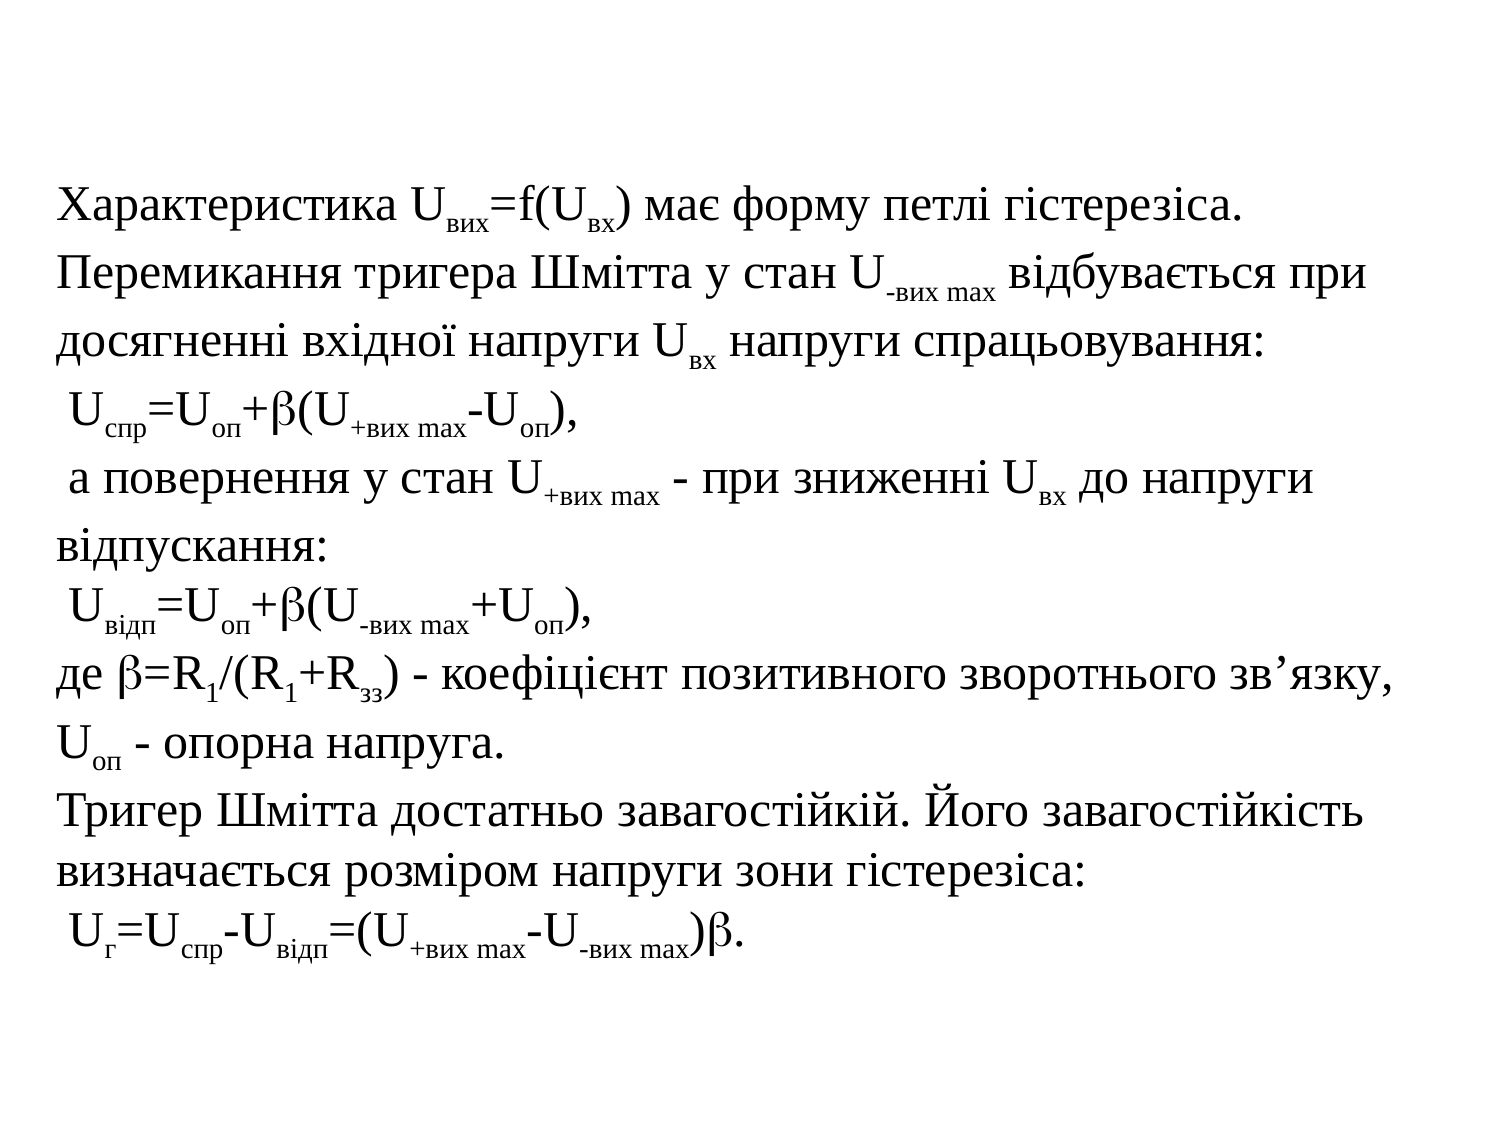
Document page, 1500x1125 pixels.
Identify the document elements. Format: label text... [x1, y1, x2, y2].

text_box Характеристика Uвих=f(Uвх) має форму петлі гістерезіса. Перемикання тригера Шмітта у стан U-вих max відбувається при досягненні вхідної напруги Uвх напруги спрацьовування: Uспр=Uоп+(U+вих max-Uоп), а повернення у стан U+вих max - при зниженні Uвх до напруги відпускання: Uвідп=Uоп+(U-вих max+Uоп), де =R1/(R1+Rзз) - коефіцієнт позитивного зворотнього зв’язку, Uоп - опорна напруга. Тригер Шмітта достатньо завагостійкій. Його завагостійкість визначається розміром напруги зони гістерезіса: Uг=Uспр-Uвідп=(U+вих max-U-вих max). [41, 162, 1471, 972]
